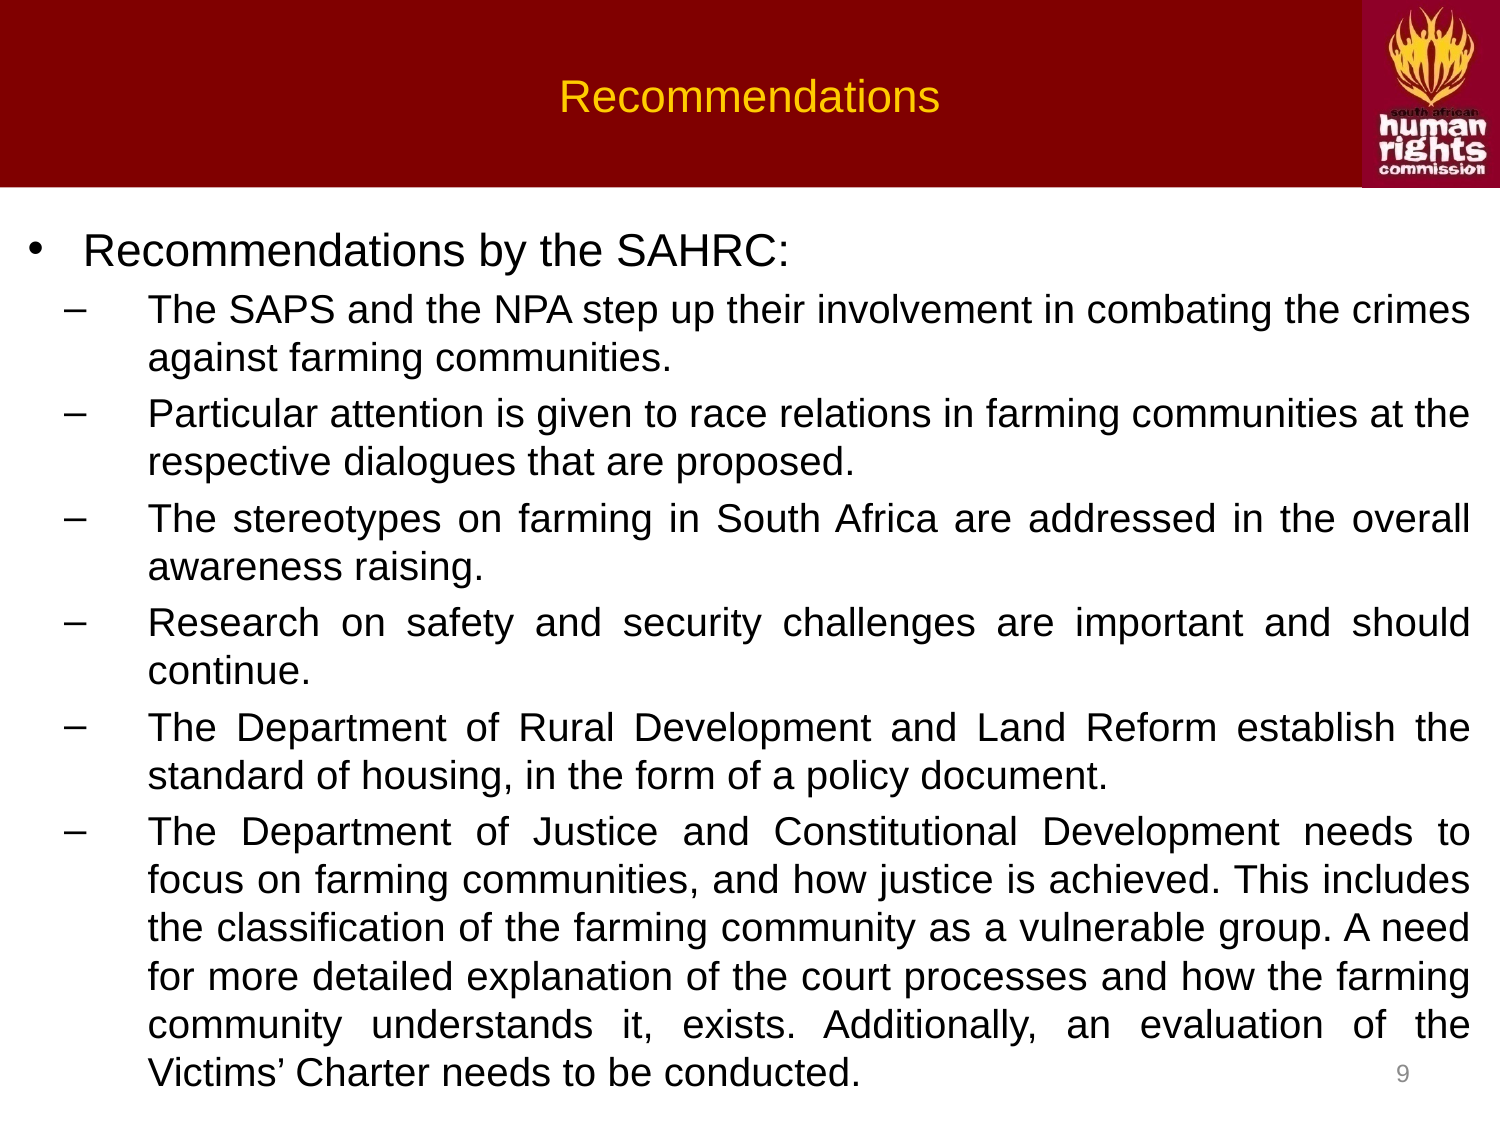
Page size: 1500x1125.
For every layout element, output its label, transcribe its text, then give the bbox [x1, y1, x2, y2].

slide_number 9 [1074, 1042, 1425, 1103]
title Recommendations [0, 0, 1360, 188]
picture [1362, 0, 1500, 188]
list Recommendations by the SAHRC: The SAPS and the NPA step up their involvement in combating the crimes against farming communities. Particular attention is given to race relations in farming communities at the respective dialogues that are proposed. The stereotypes on farming in South Africa are addressed in the overall awareness raising. Research on safety and security challenges are important and should continue. The Department of Rural Development and Land Reform establish the standard of housing, in the form of a policy document. The Department of Justice and Constitutional Development needs to focus on farming communities, and how justice is achieved. This includes the classification of the farming community as a vulnerable group. A need for more detailed explanation of the court processes and how the farming community understands it, exists. Additionally, an evaluation of the Victims’ Charter needs to be conducted. [12, 212, 1488, 1103]
